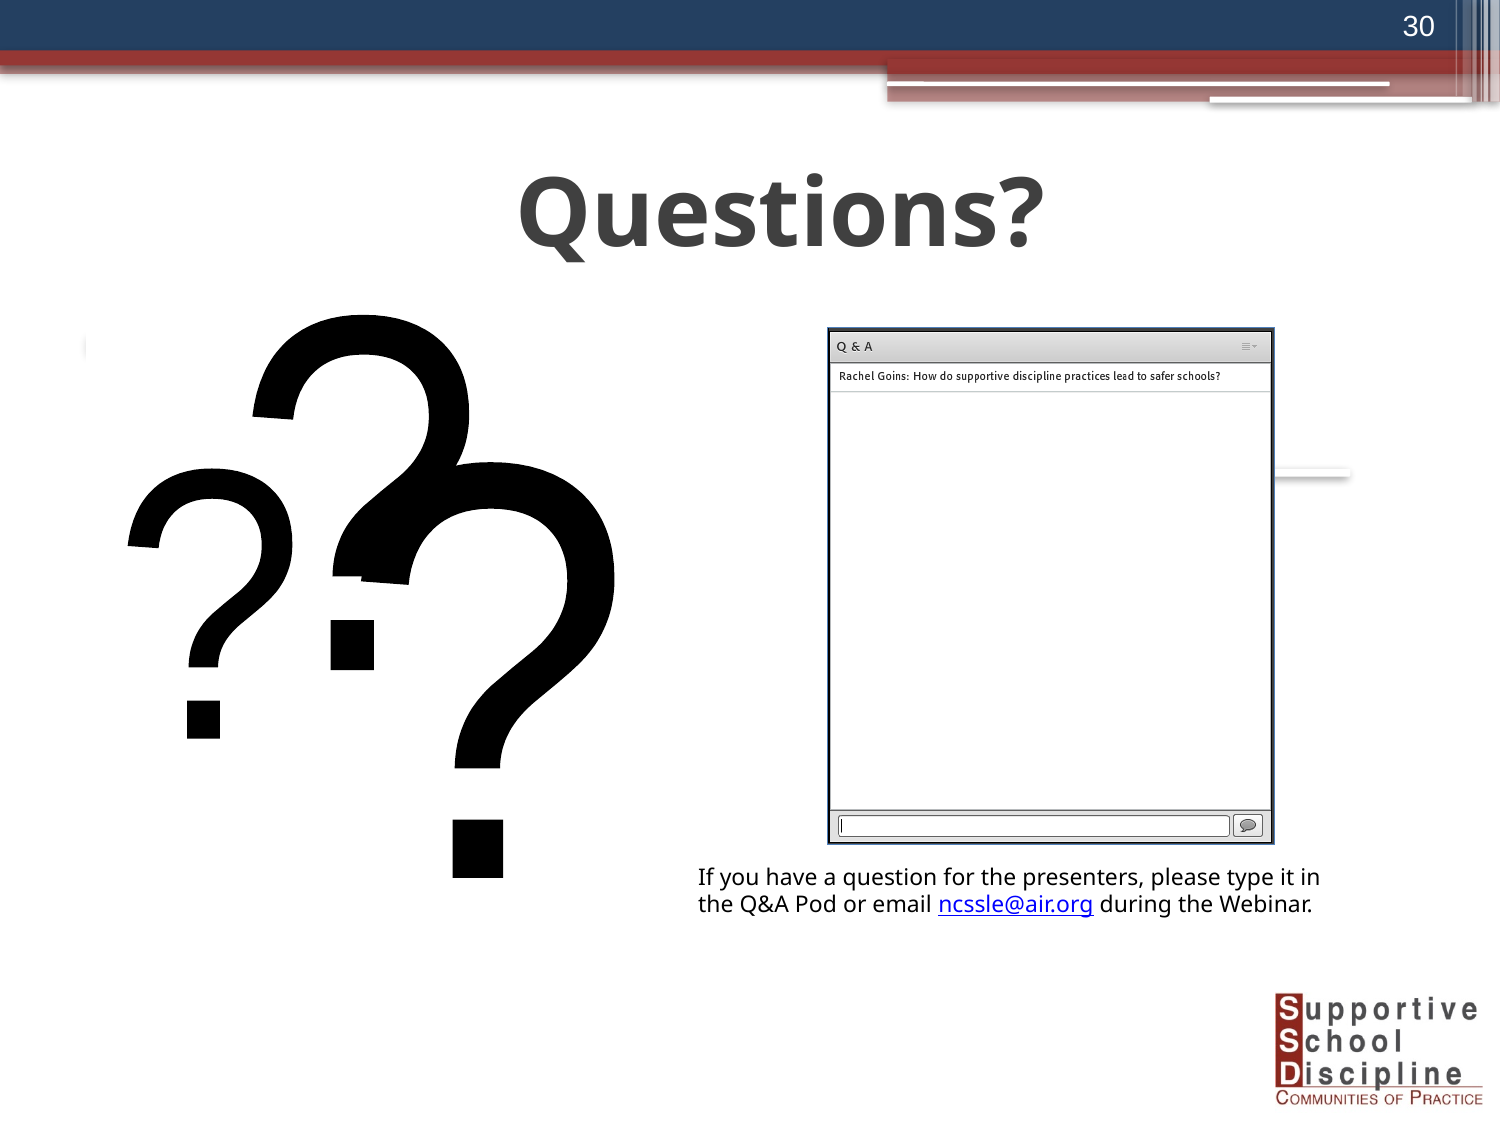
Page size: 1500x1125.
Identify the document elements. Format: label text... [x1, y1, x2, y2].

text_box Questions? [174, 143, 1401, 274]
text_box If you have a question for the presenters, please type it in the Q&A Pod or email ncssle@air.org during the Webinar. [691, 862, 1338, 938]
slide_number 30 [1364, 0, 1450, 61]
picture [827, 327, 1276, 845]
picture [1275, 992, 1483, 1113]
text_box [86, 298, 1443, 414]
